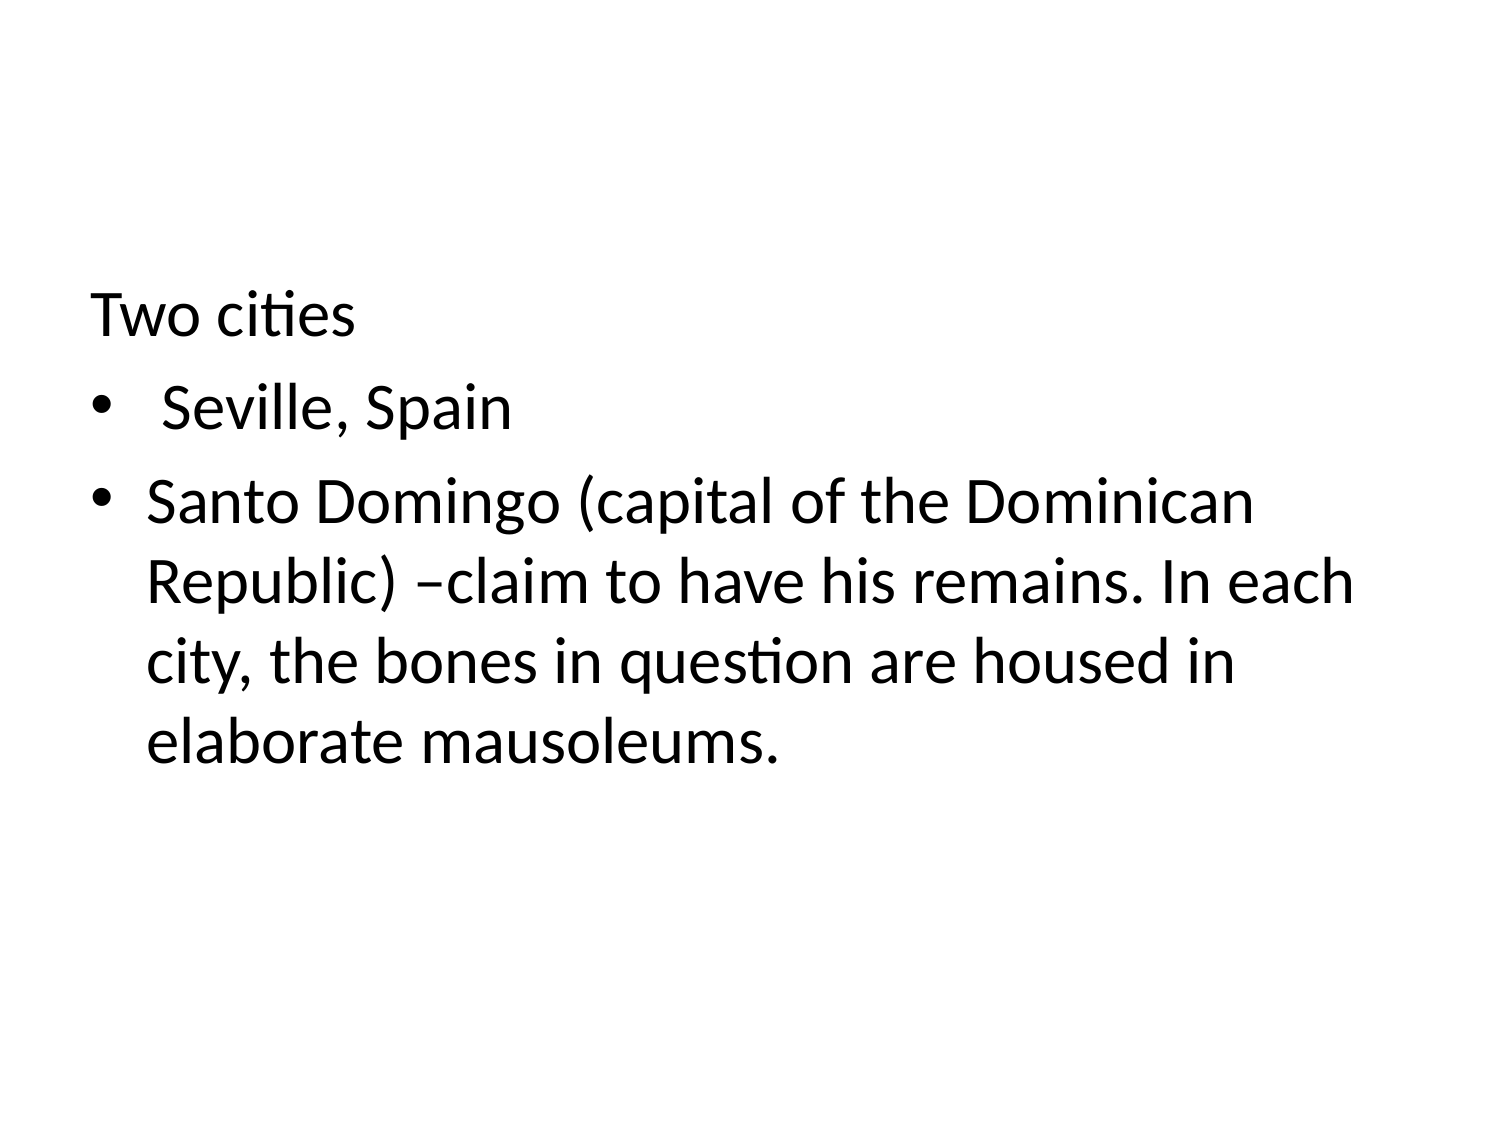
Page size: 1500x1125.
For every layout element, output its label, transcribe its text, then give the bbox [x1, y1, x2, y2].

list Two cities Seville, Spain Santo Domingo (capital of the Dominican Republic) –claim to have his remains. In each city, the bones in question are housed in elaborate mausoleums. [75, 262, 1425, 1005]
